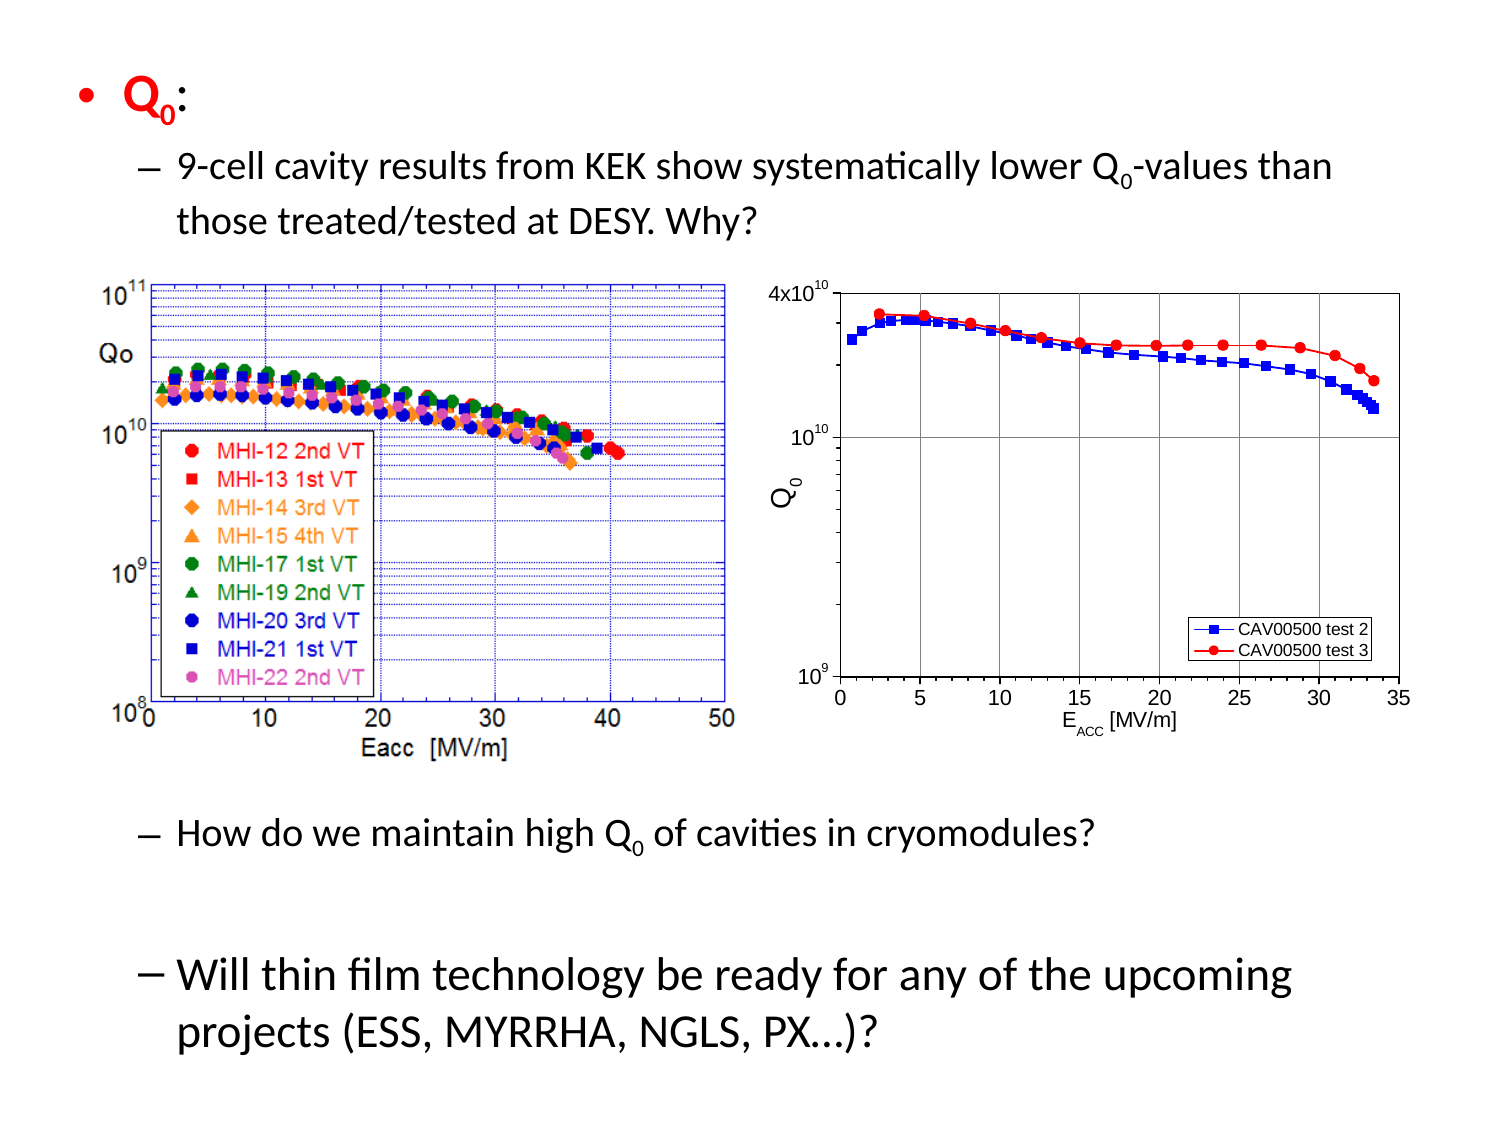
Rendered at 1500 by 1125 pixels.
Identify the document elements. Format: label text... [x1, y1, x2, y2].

list Q0: 9-cell cavity results from KEK show systematically lower Q0-values than those treated/tested at DESY. Why? How do we maintain high Q0 of cavities in cryomodules? Will thin film technology be ready for any of the upcoming projects (ESS, MYRRHA, NGLS, PX…)? [62, 50, 1438, 1075]
picture [87, 262, 751, 765]
picture [762, 274, 1413, 741]
